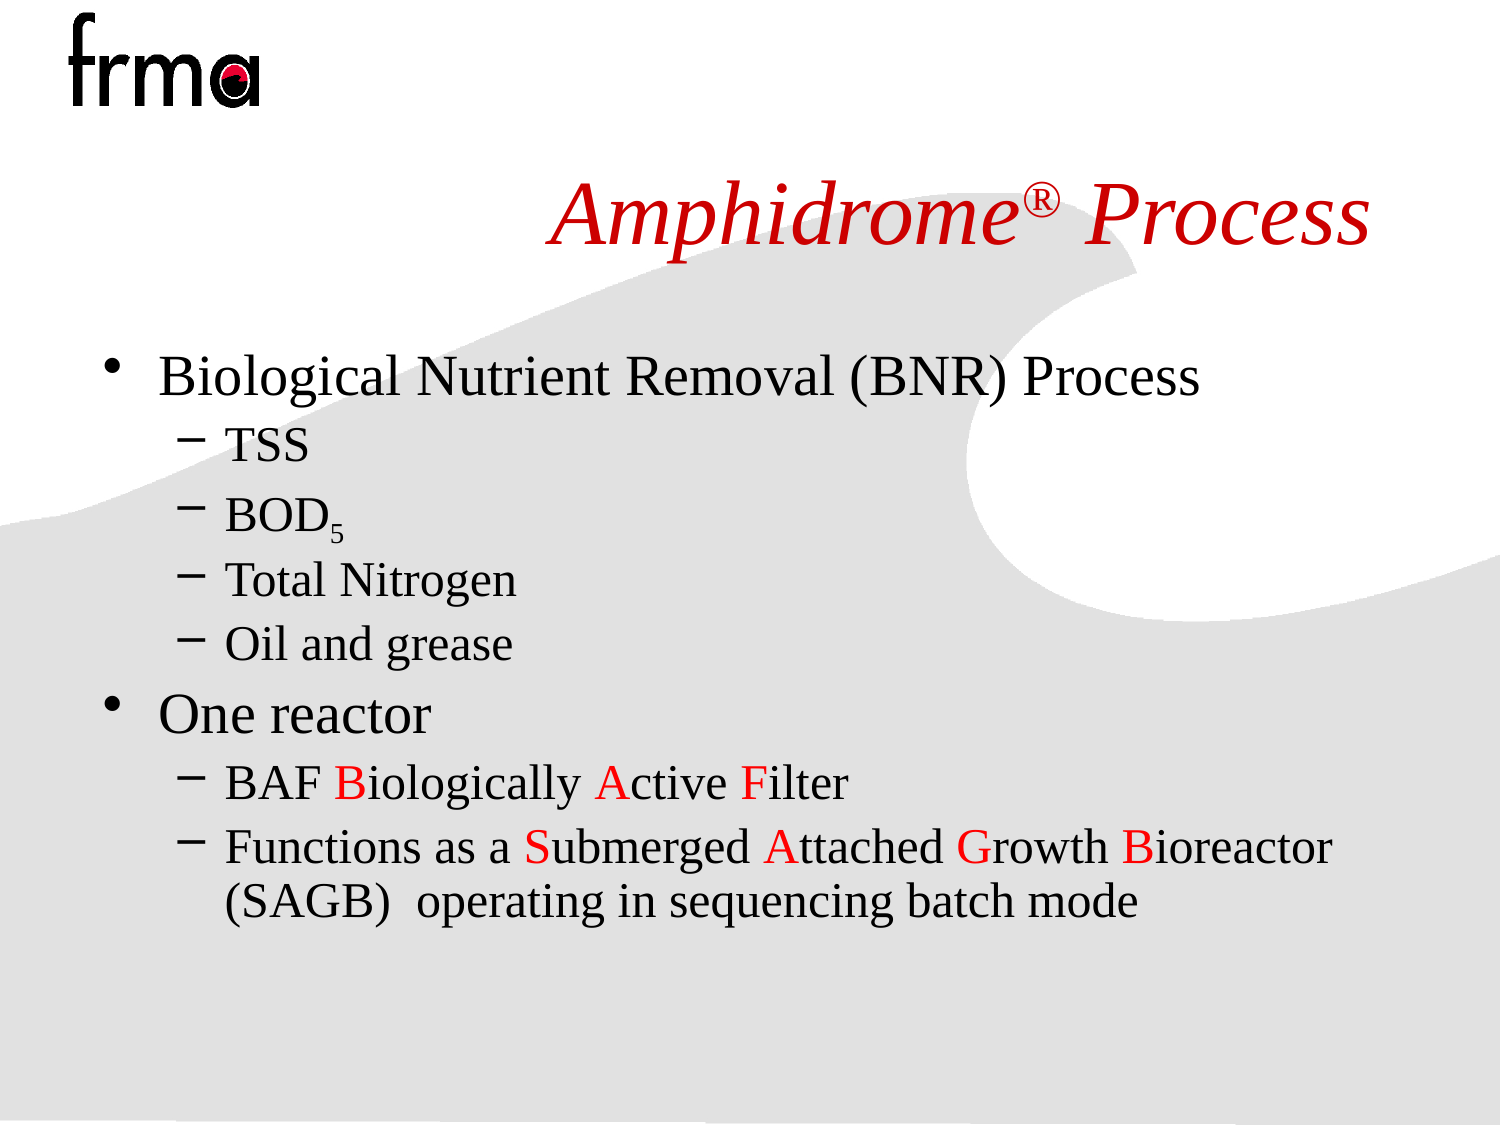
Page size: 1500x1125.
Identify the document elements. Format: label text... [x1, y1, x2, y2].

title Amphidrome® Process [0, 75, 1388, 271]
list Biological Nutrient Removal (BNR) Process TSS BOD5 Total Nitrogen Oil and grease One reactor BAF Biologically Active Filter Functions as a Submerged Attached Growth Bioreactor (SAGB) operating in sequencing batch mode [87, 337, 1425, 1013]
picture [0, 0, 1500, 1125]
